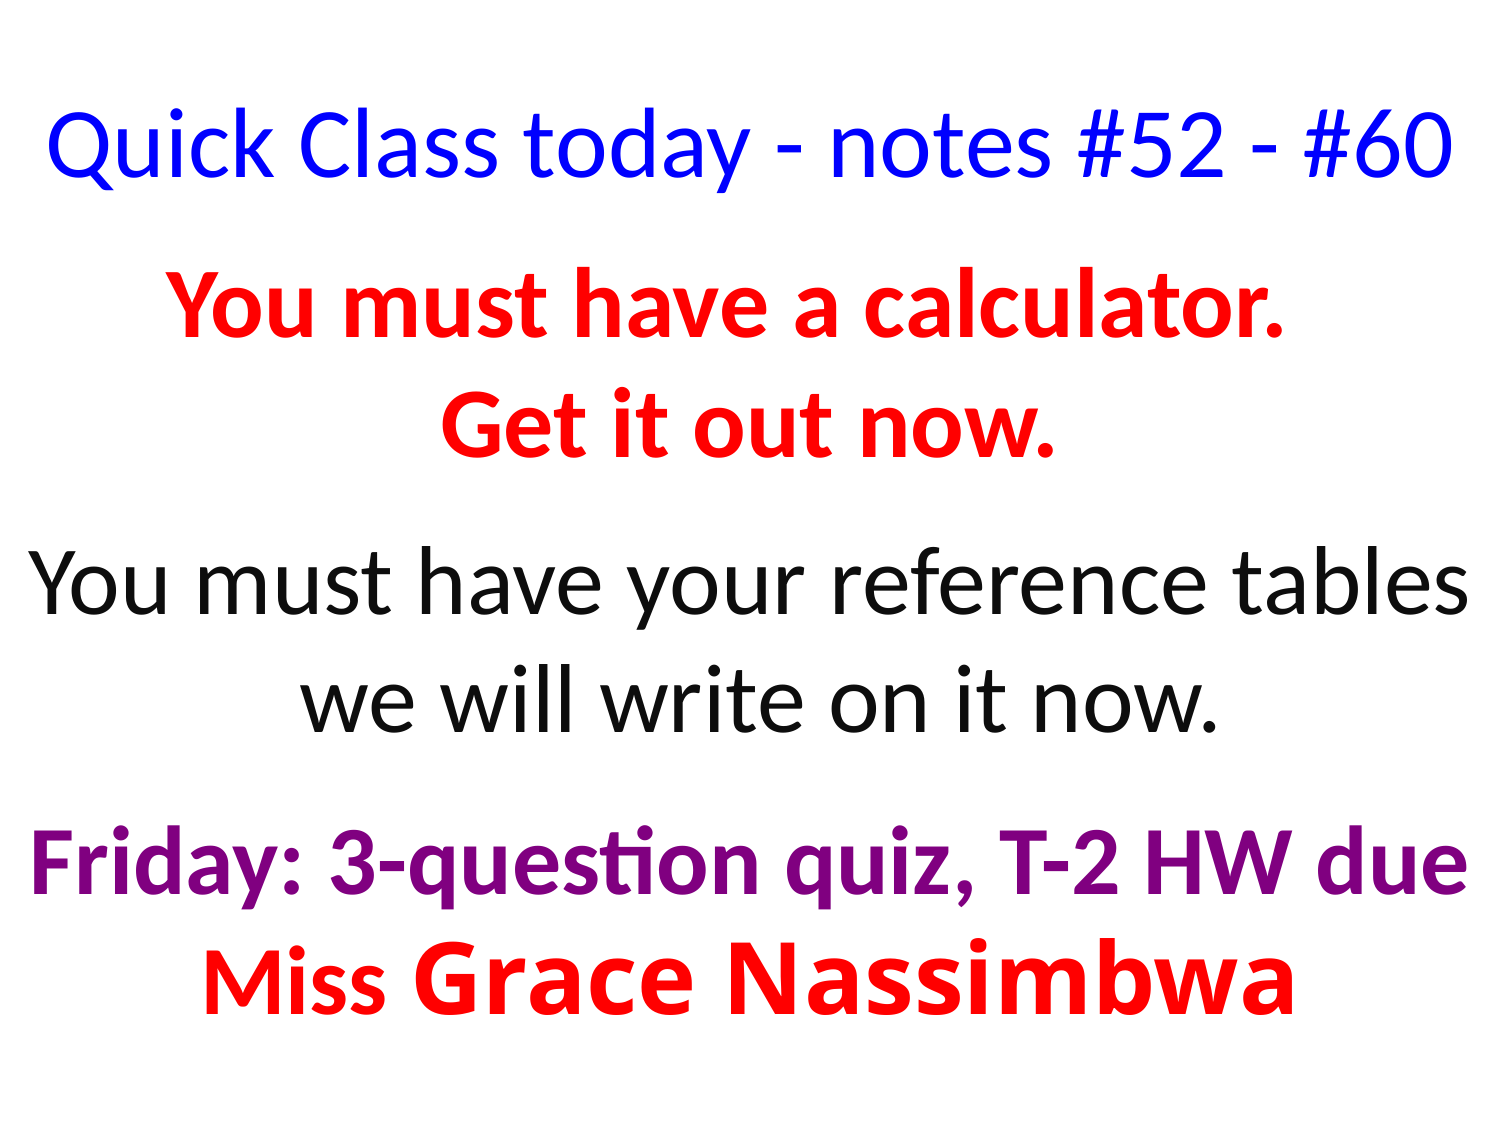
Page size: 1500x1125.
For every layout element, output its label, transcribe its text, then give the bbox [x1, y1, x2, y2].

text_box Quick Class today - notes #52 - #60 You must have a calculator. Get it out now. You must have your reference tables we will write on it now. Friday: 3-question quiz, T-2 HW due Miss Grace Nassimbwa [0, 0, 1500, 1042]
